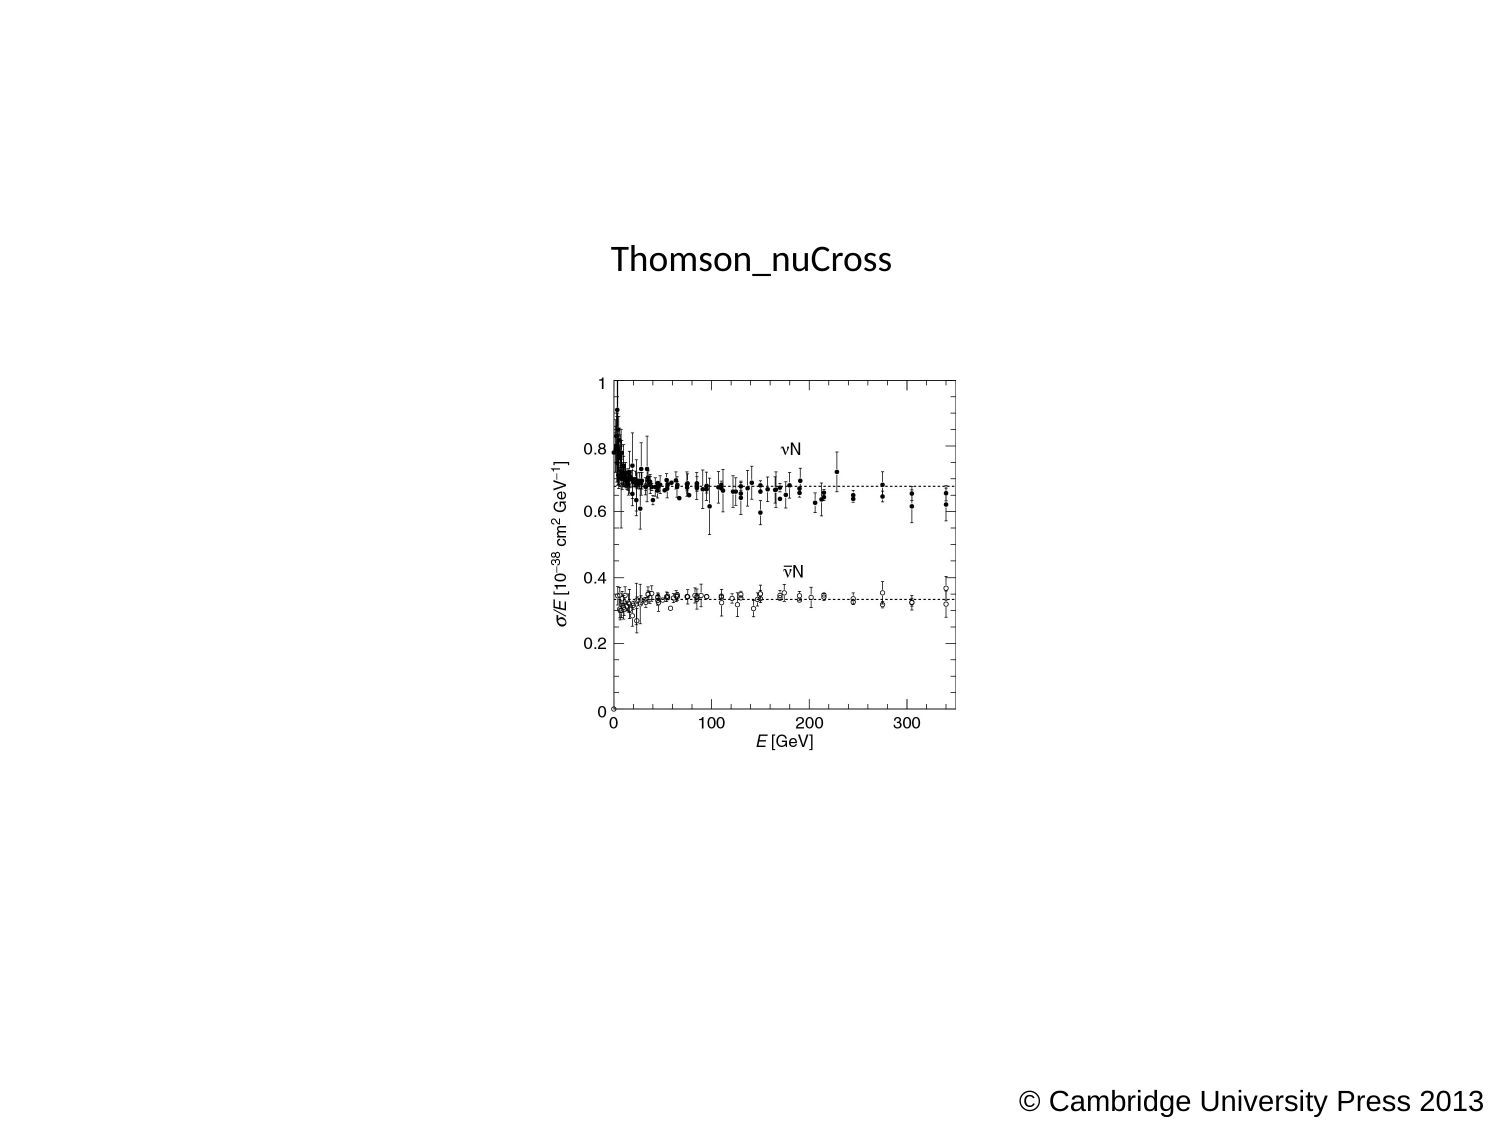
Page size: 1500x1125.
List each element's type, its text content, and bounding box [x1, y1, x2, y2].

text_box Thomson_nuCross [596, 226, 908, 287]
picture [543, 374, 956, 751]
text_box © Cambridge University Press 2013 [915, 1074, 1500, 1125]
